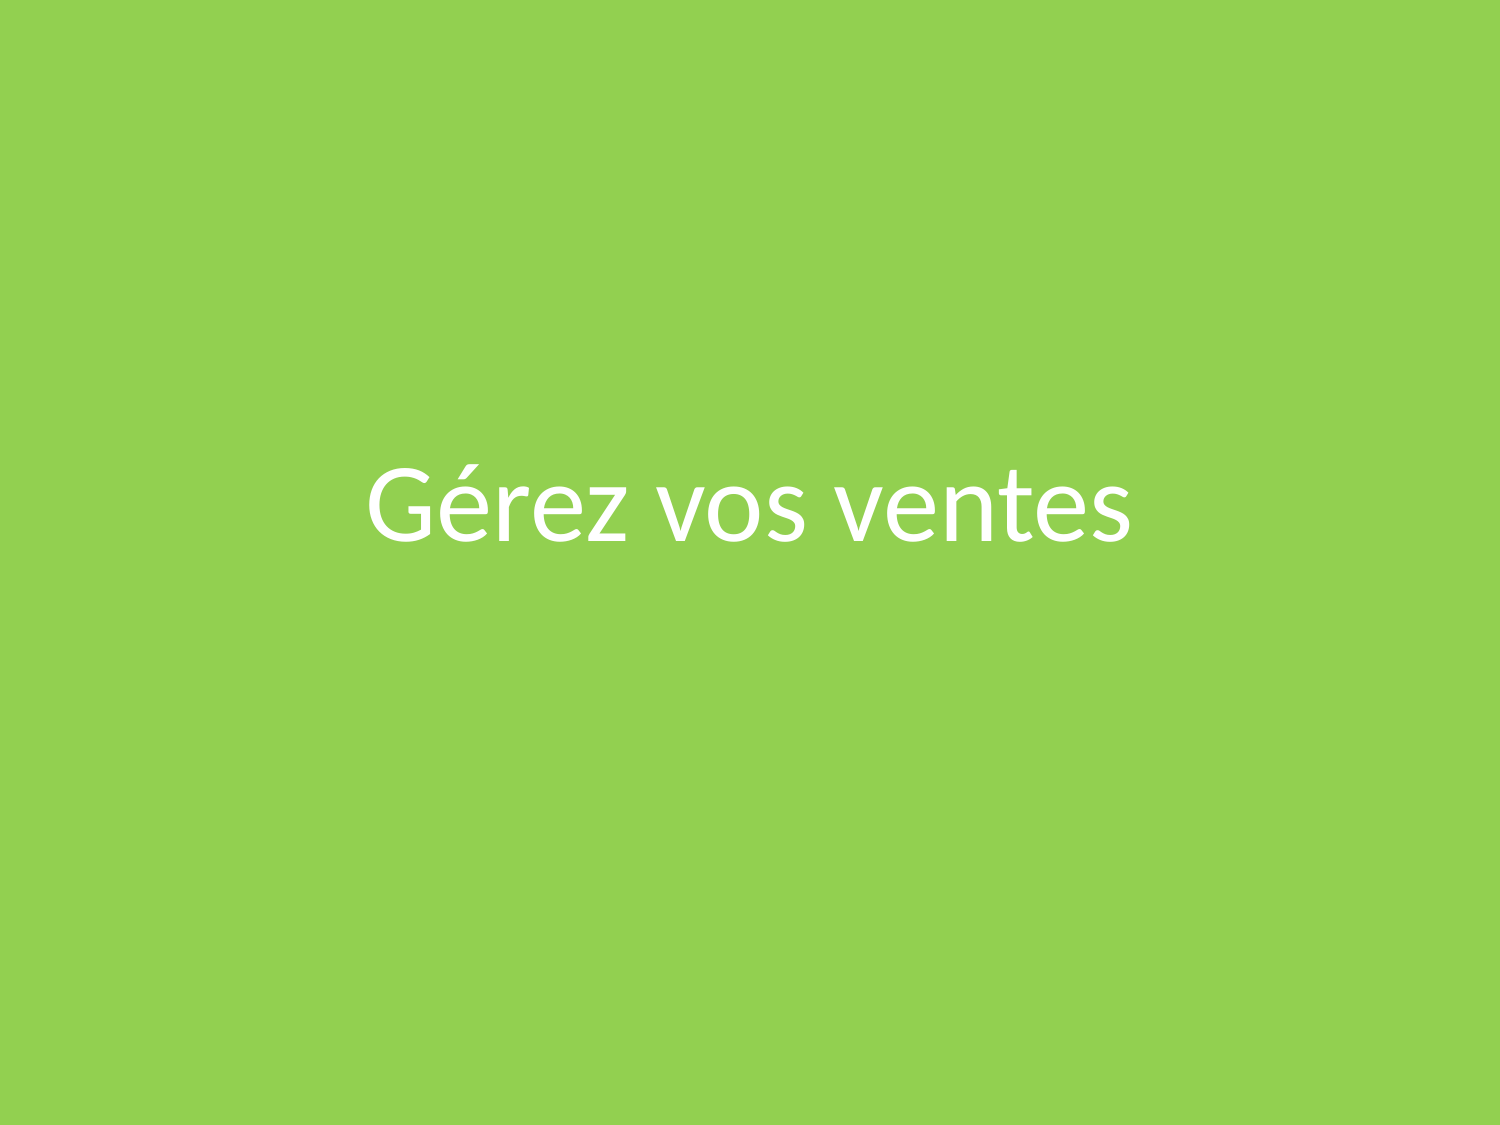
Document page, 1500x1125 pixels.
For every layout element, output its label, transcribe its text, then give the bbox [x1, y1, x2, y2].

text_box Gérez vos ventes [0, 421, 1500, 572]
